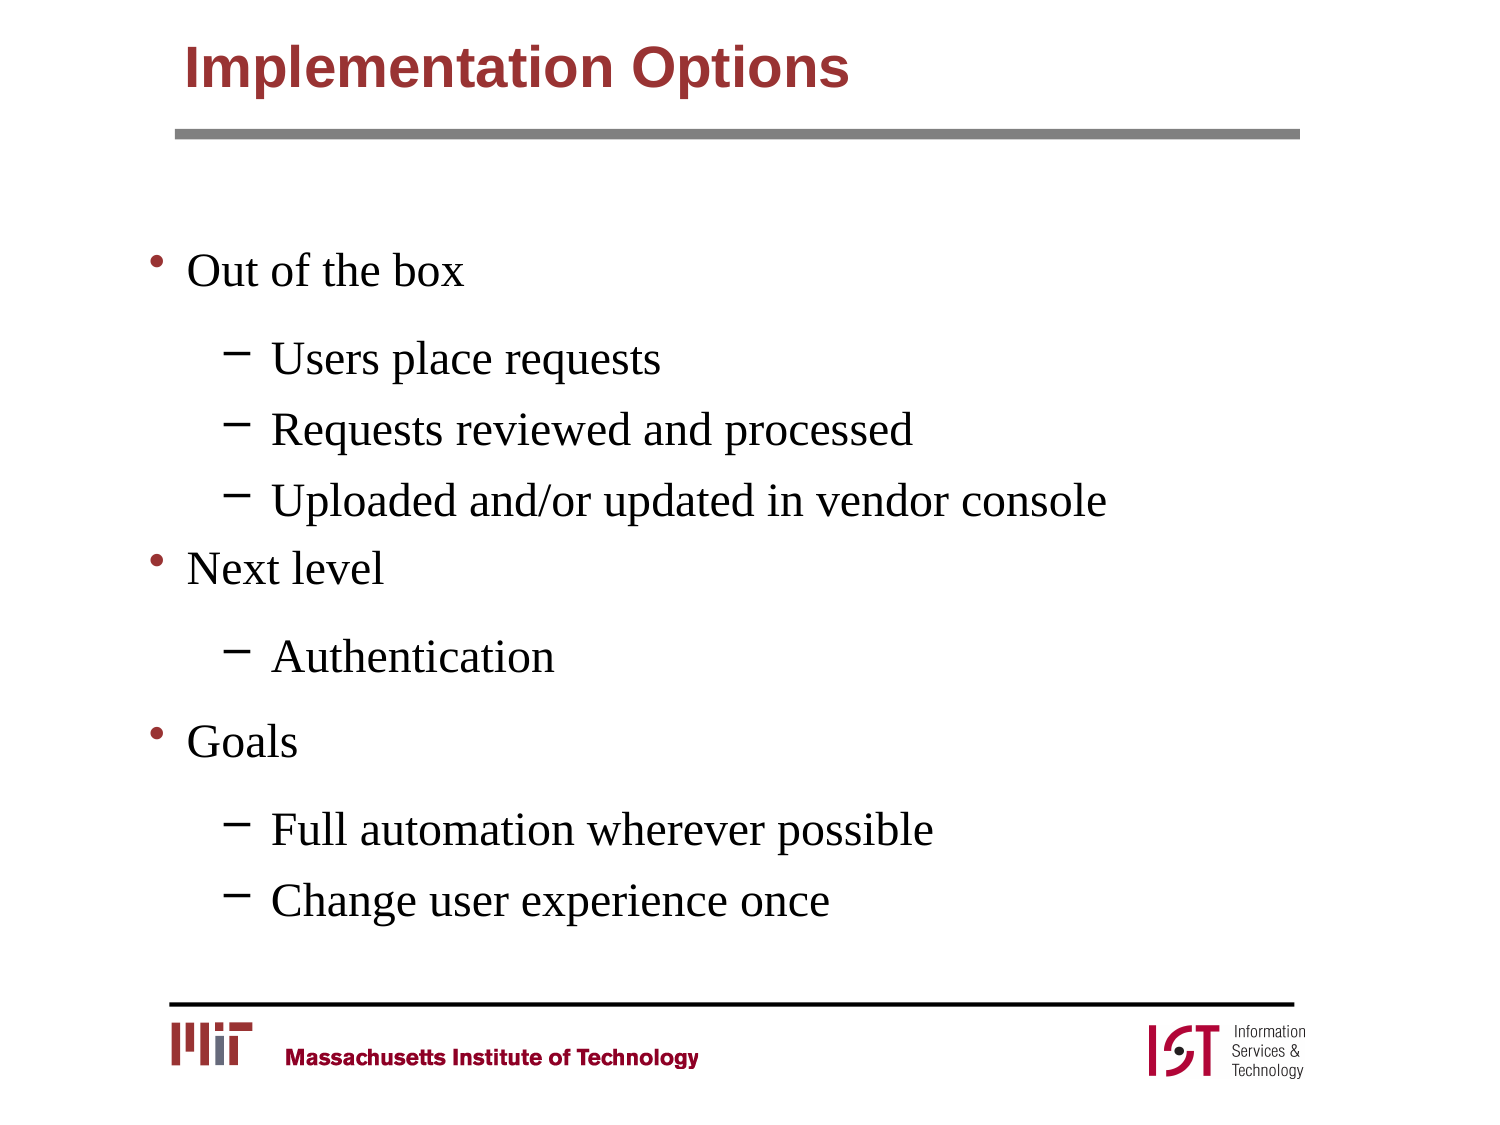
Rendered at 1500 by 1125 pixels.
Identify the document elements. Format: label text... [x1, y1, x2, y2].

list Out of the box Users place requests Requests reviewed and processed Uploaded and/or updated in vendor console Next level Authentication Goals Full automation wherever possible Change user experience once [133, 232, 1319, 908]
picture [1149, 1025, 1305, 1079]
picture [269, 1024, 699, 1069]
title Implementation Options [169, 0, 1329, 116]
